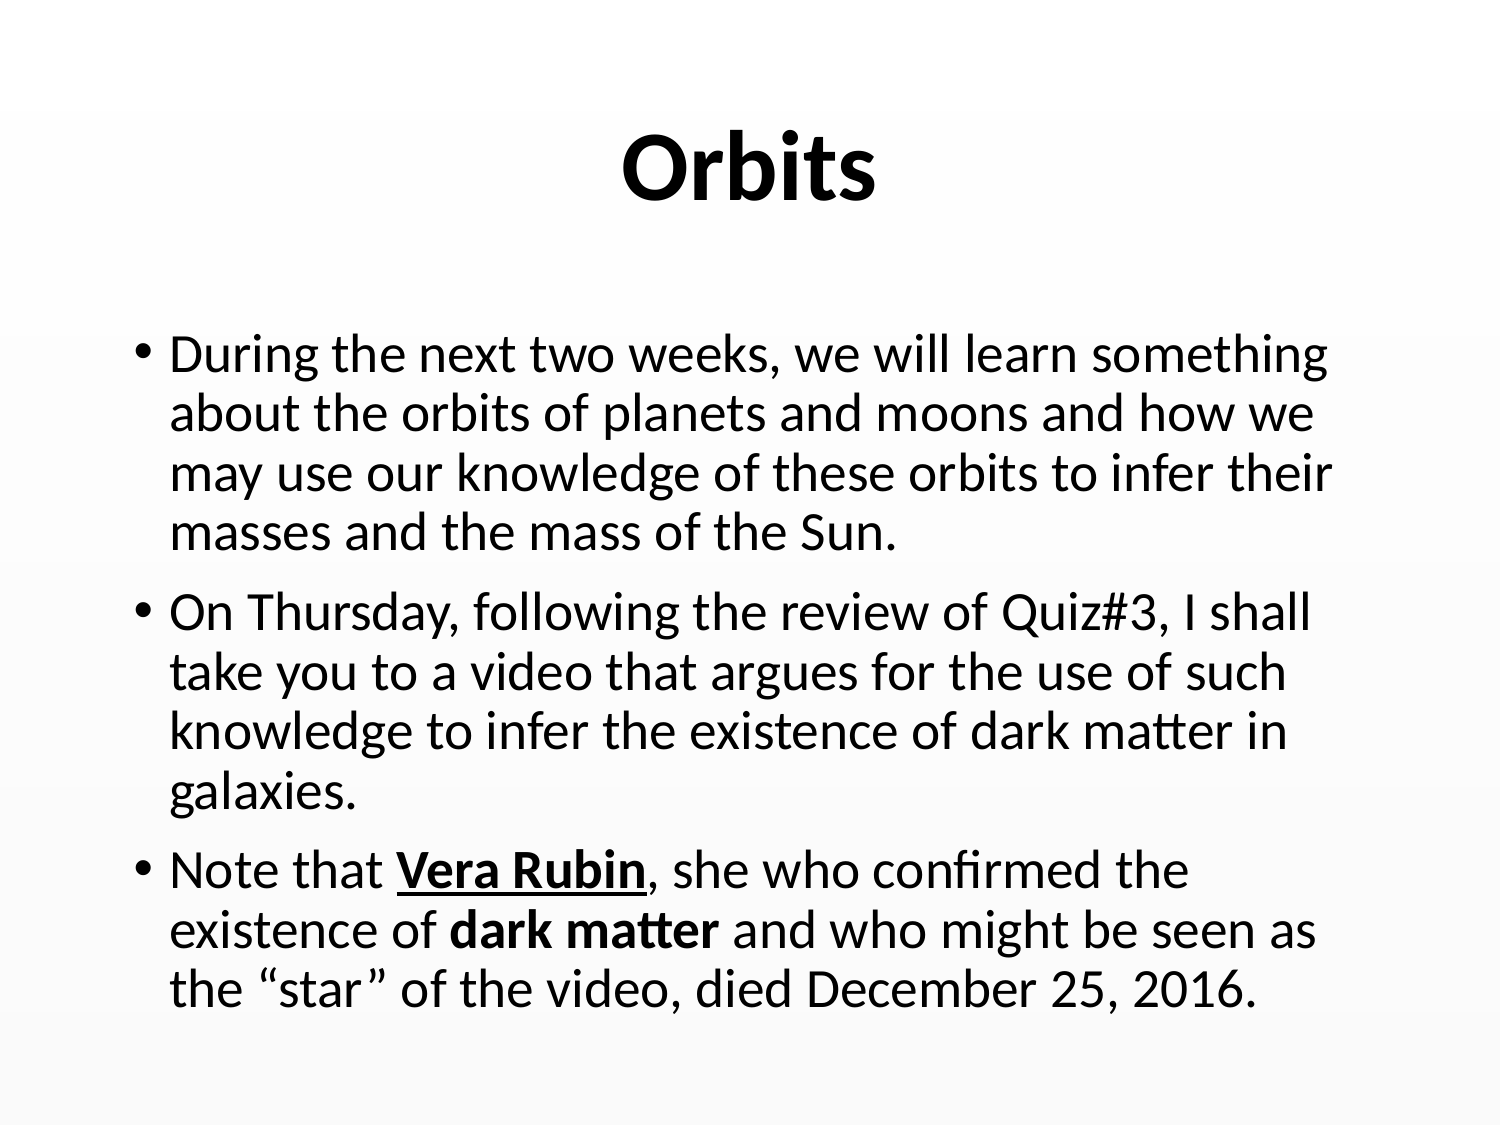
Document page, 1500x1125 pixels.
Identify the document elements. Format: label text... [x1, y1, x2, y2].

title Orbits [103, 59, 1397, 278]
list During the next two weeks, we will learn something about the orbits of planets and moons and how we may use our knowledge of these orbits to infer their masses and the mass of the Sun. On Thursday, following the review of Quiz#3, I shall take you to a video that argues for the use of such knowledge to infer the existence of dark matter in galaxies. Note that Vera Rubin, she who confirmed the existence of dark matter and who might be seen as the “star” of the video, died December 25, 2016. [118, 316, 1413, 1031]
